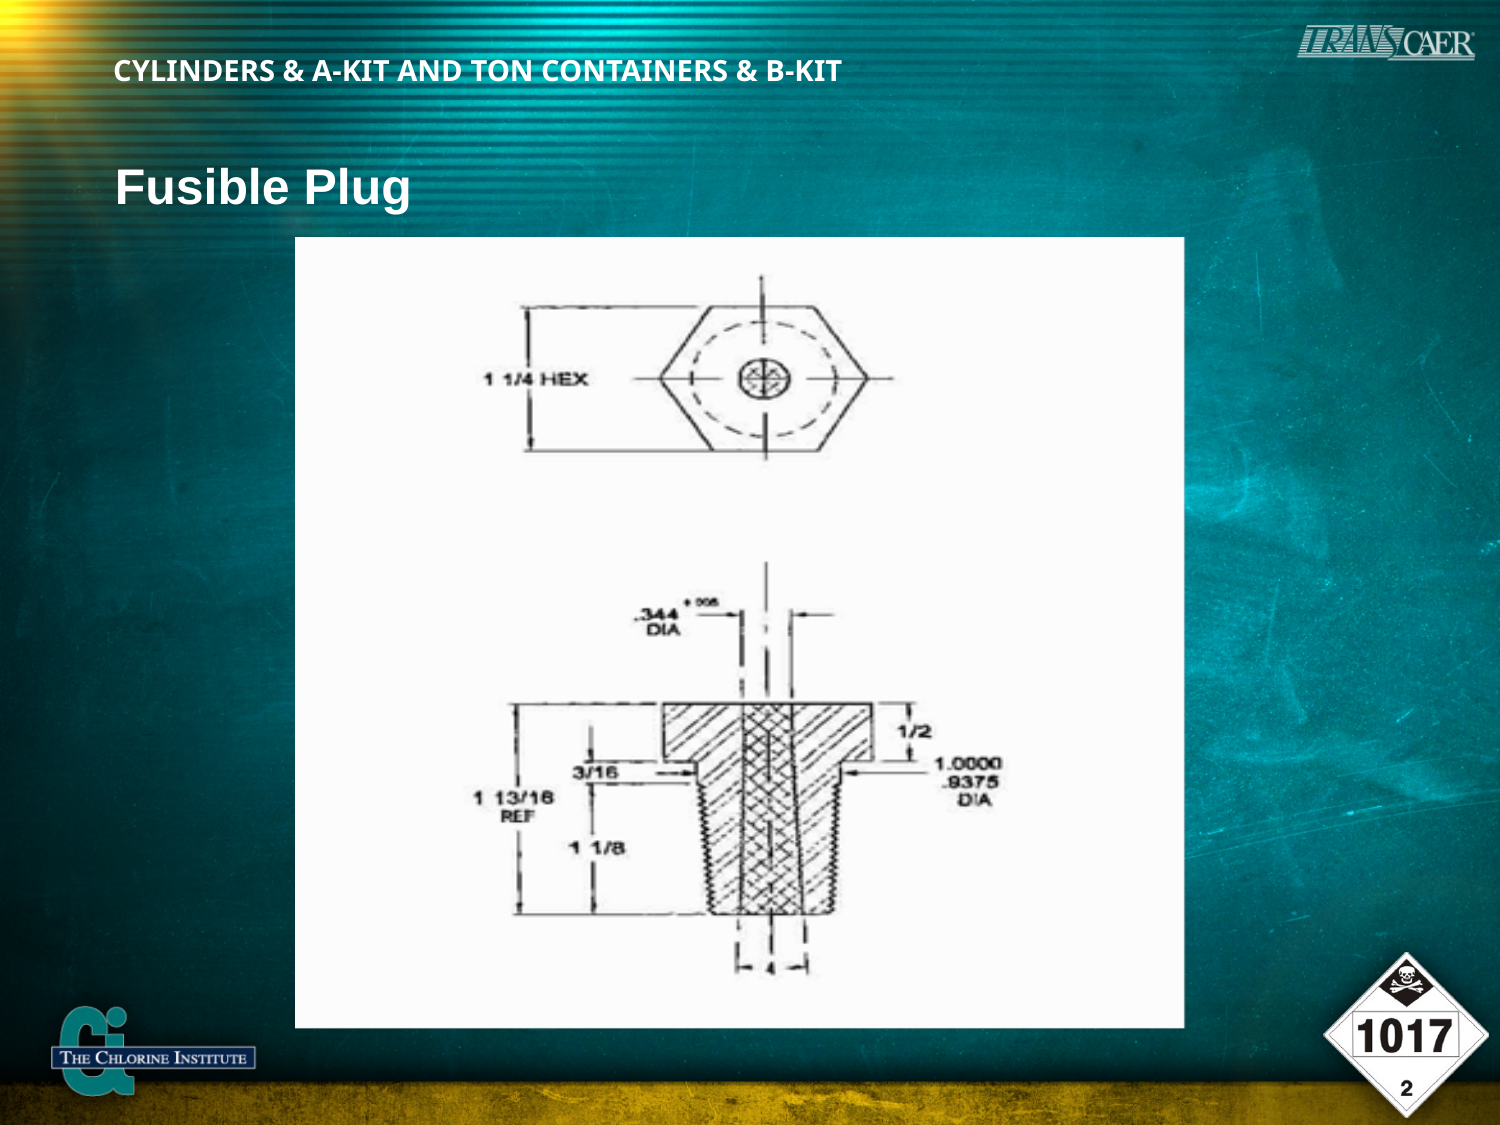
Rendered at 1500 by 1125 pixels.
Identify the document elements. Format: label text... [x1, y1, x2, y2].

picture [0, 0, 1500, 1125]
title Fusible Plug [99, 137, 1363, 233]
